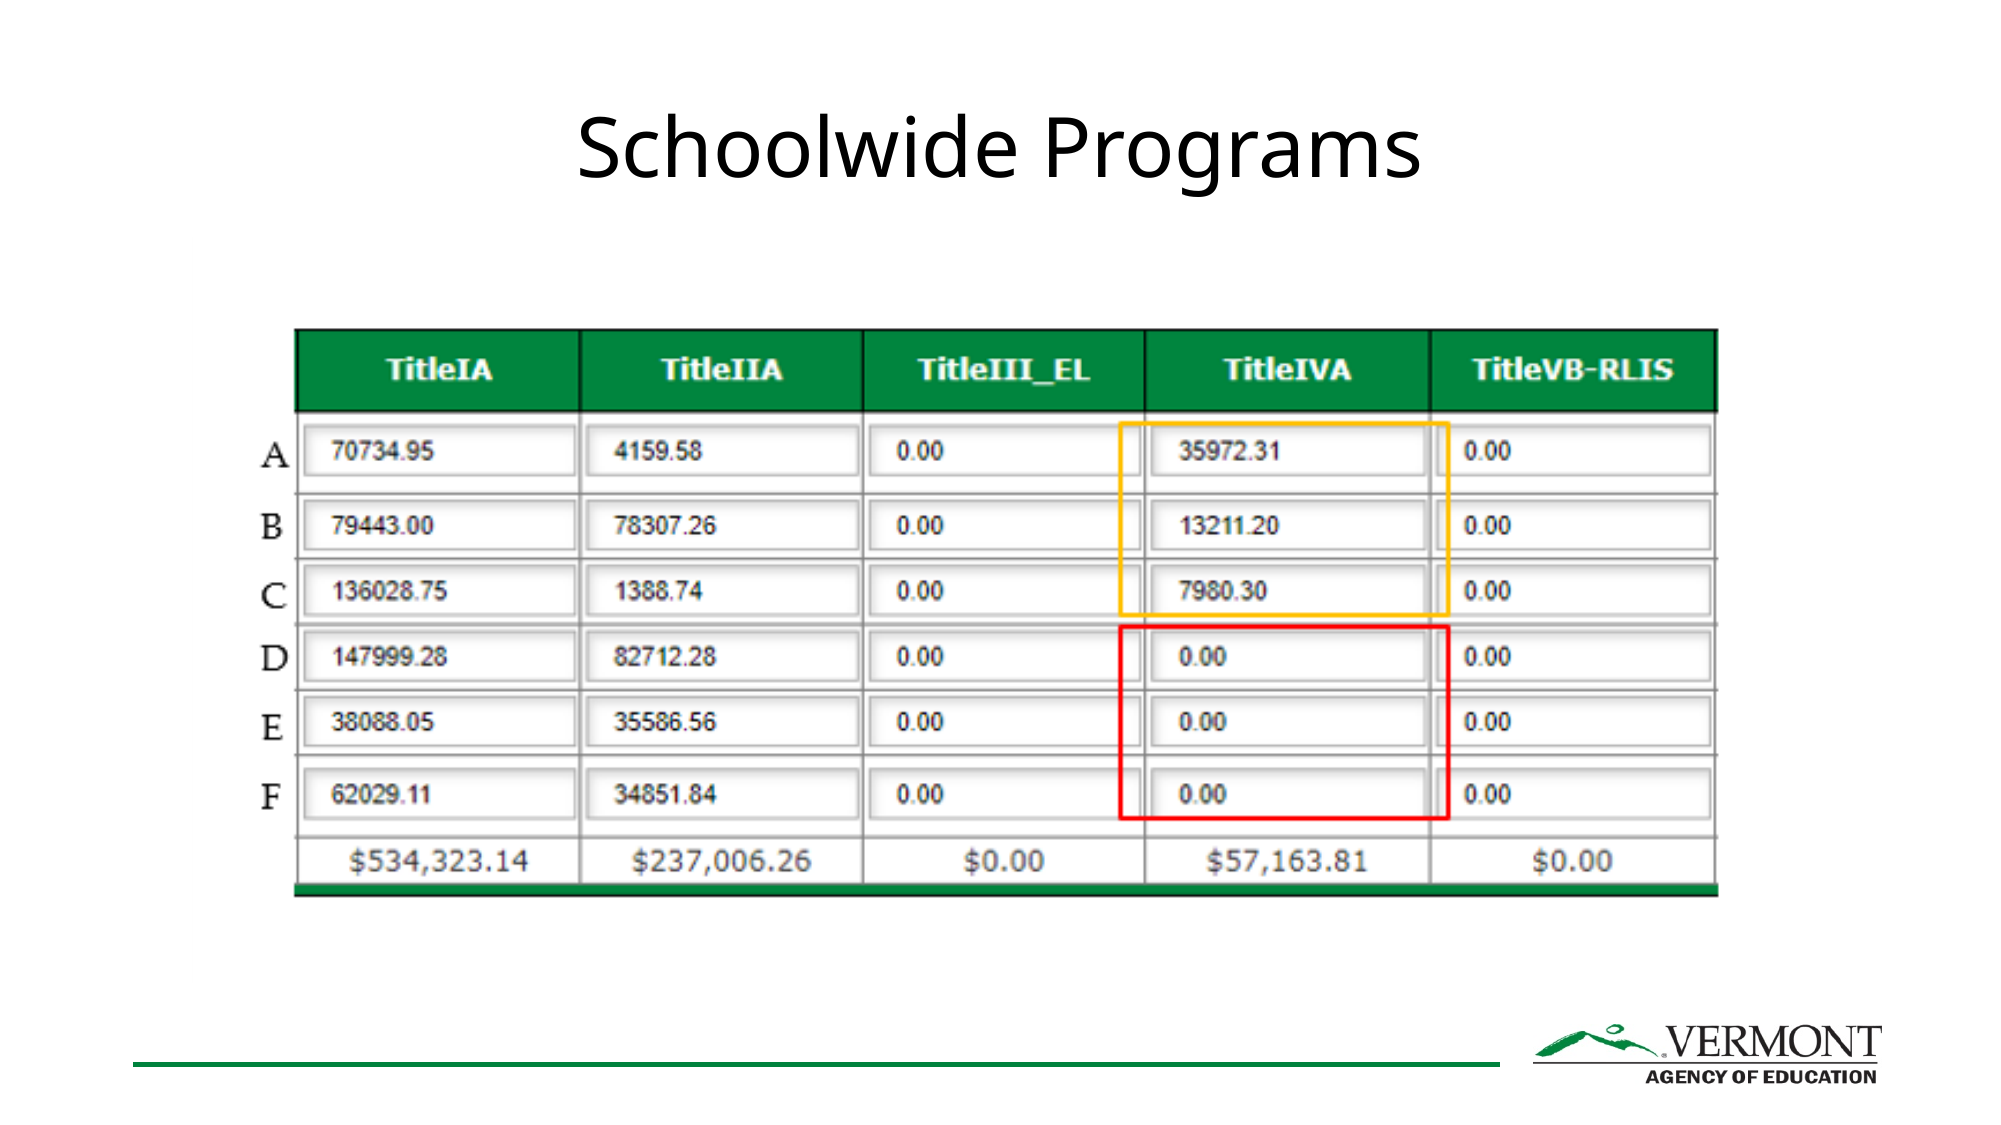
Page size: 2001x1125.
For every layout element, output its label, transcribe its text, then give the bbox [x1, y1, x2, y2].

picture [1533, 1024, 1882, 1101]
title Schoolwide Programs [99, 50, 1900, 238]
picture [191, 237, 1809, 983]
